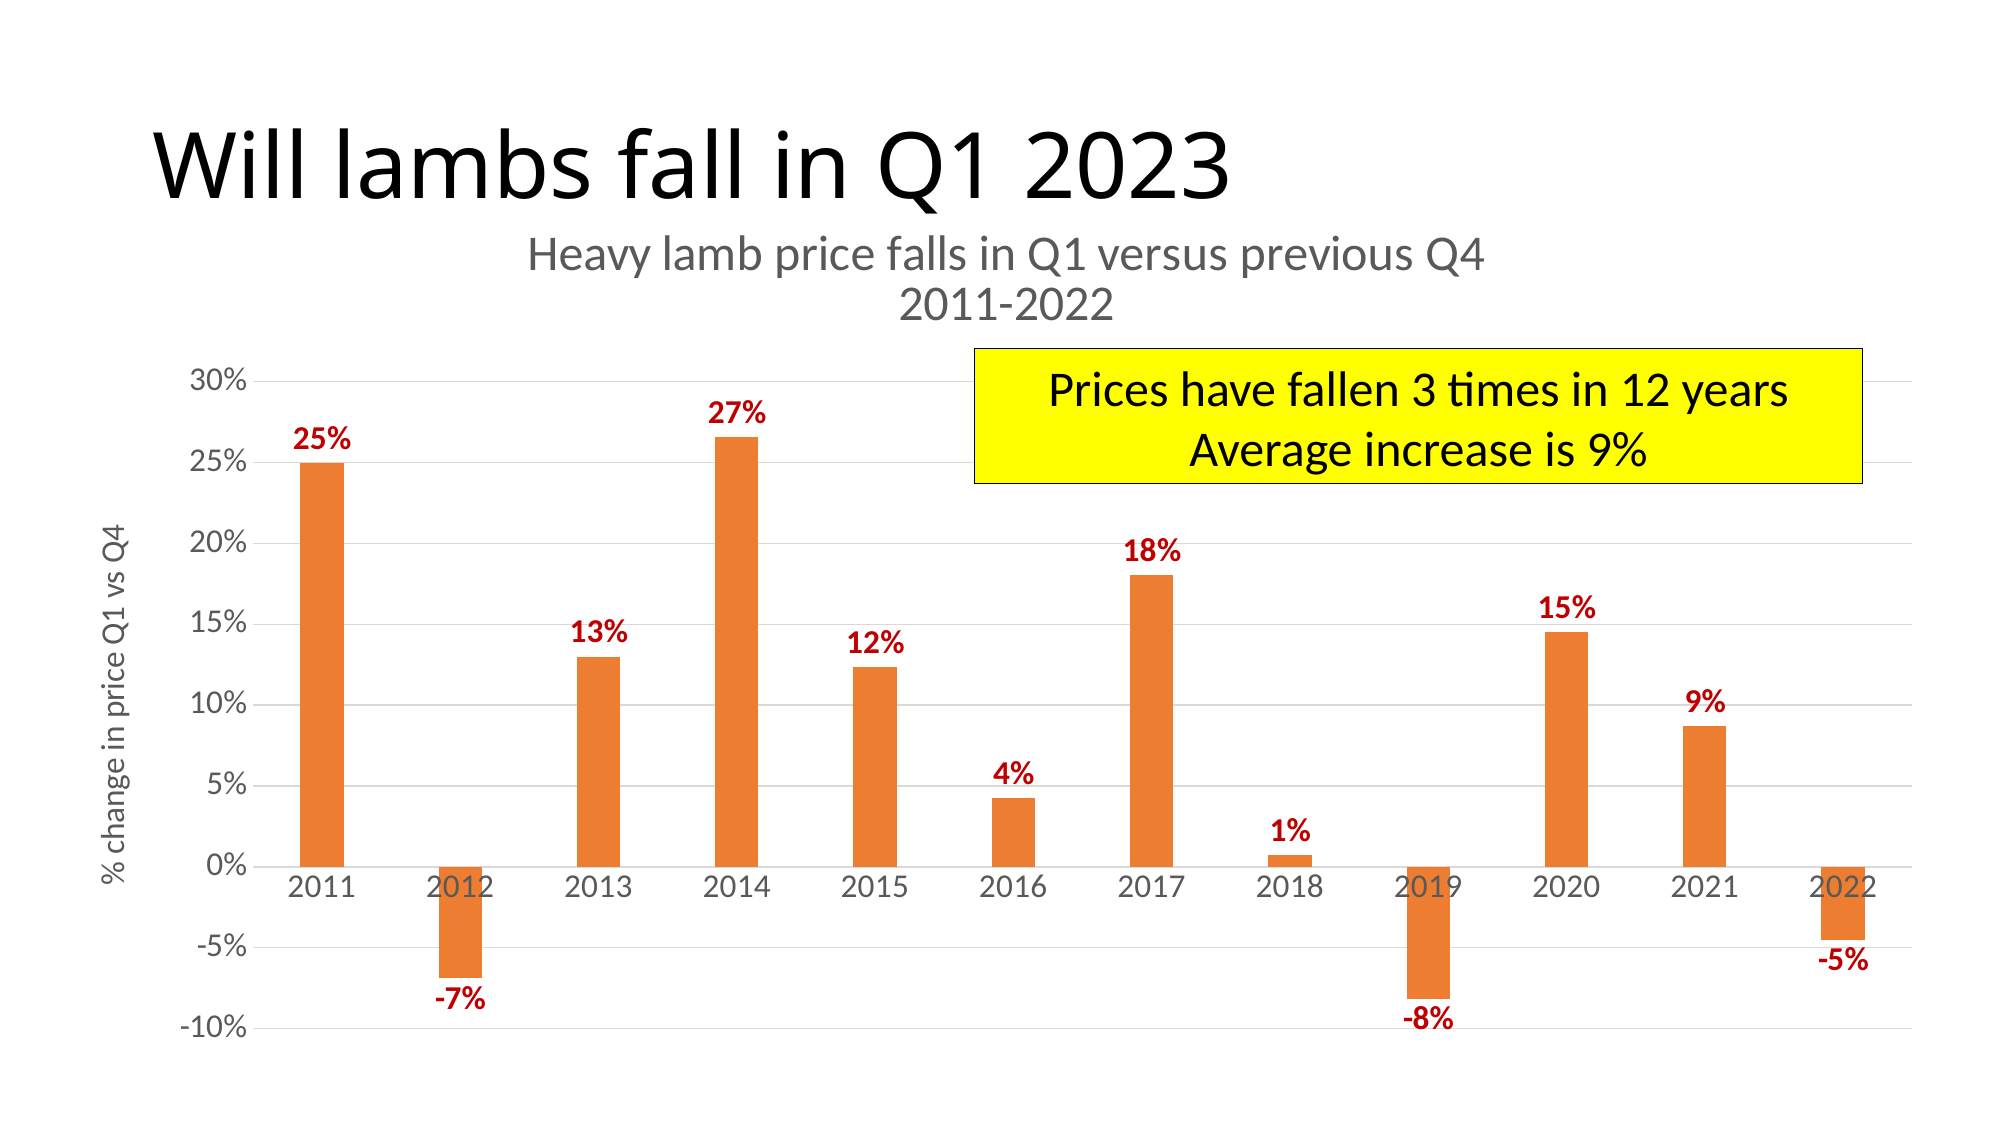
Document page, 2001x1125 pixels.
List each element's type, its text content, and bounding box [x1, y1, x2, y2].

chart [62, 192, 1950, 1063]
title Will lambs fall in Q1 2023 [137, 59, 1863, 192]
